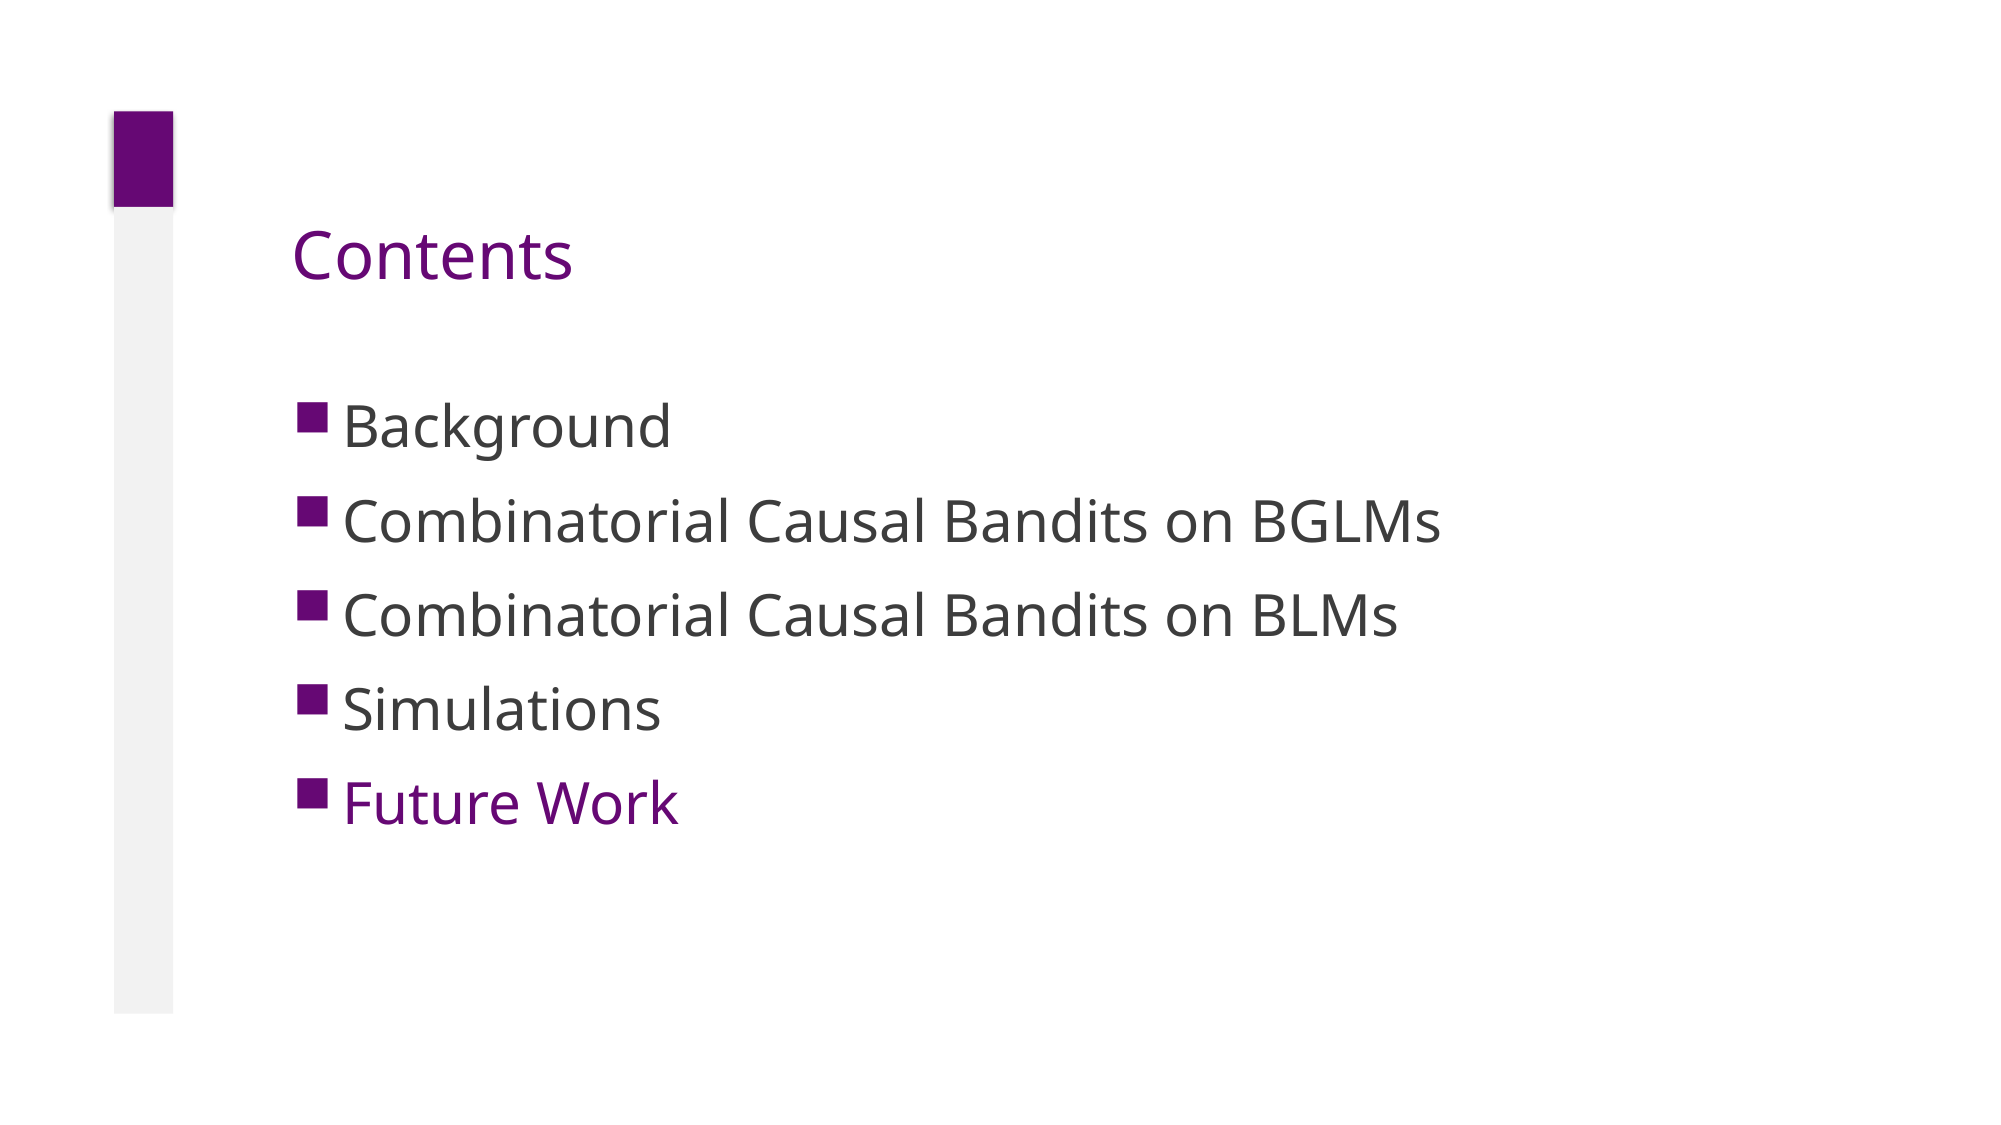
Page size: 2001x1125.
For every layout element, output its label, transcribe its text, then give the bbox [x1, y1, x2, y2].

list Background Combinatorial Causal Bandits on BGLMs Combinatorial Causal Bandits on BLMs Simulations Future Work [276, 382, 1905, 939]
title Contents [276, 142, 1905, 364]
